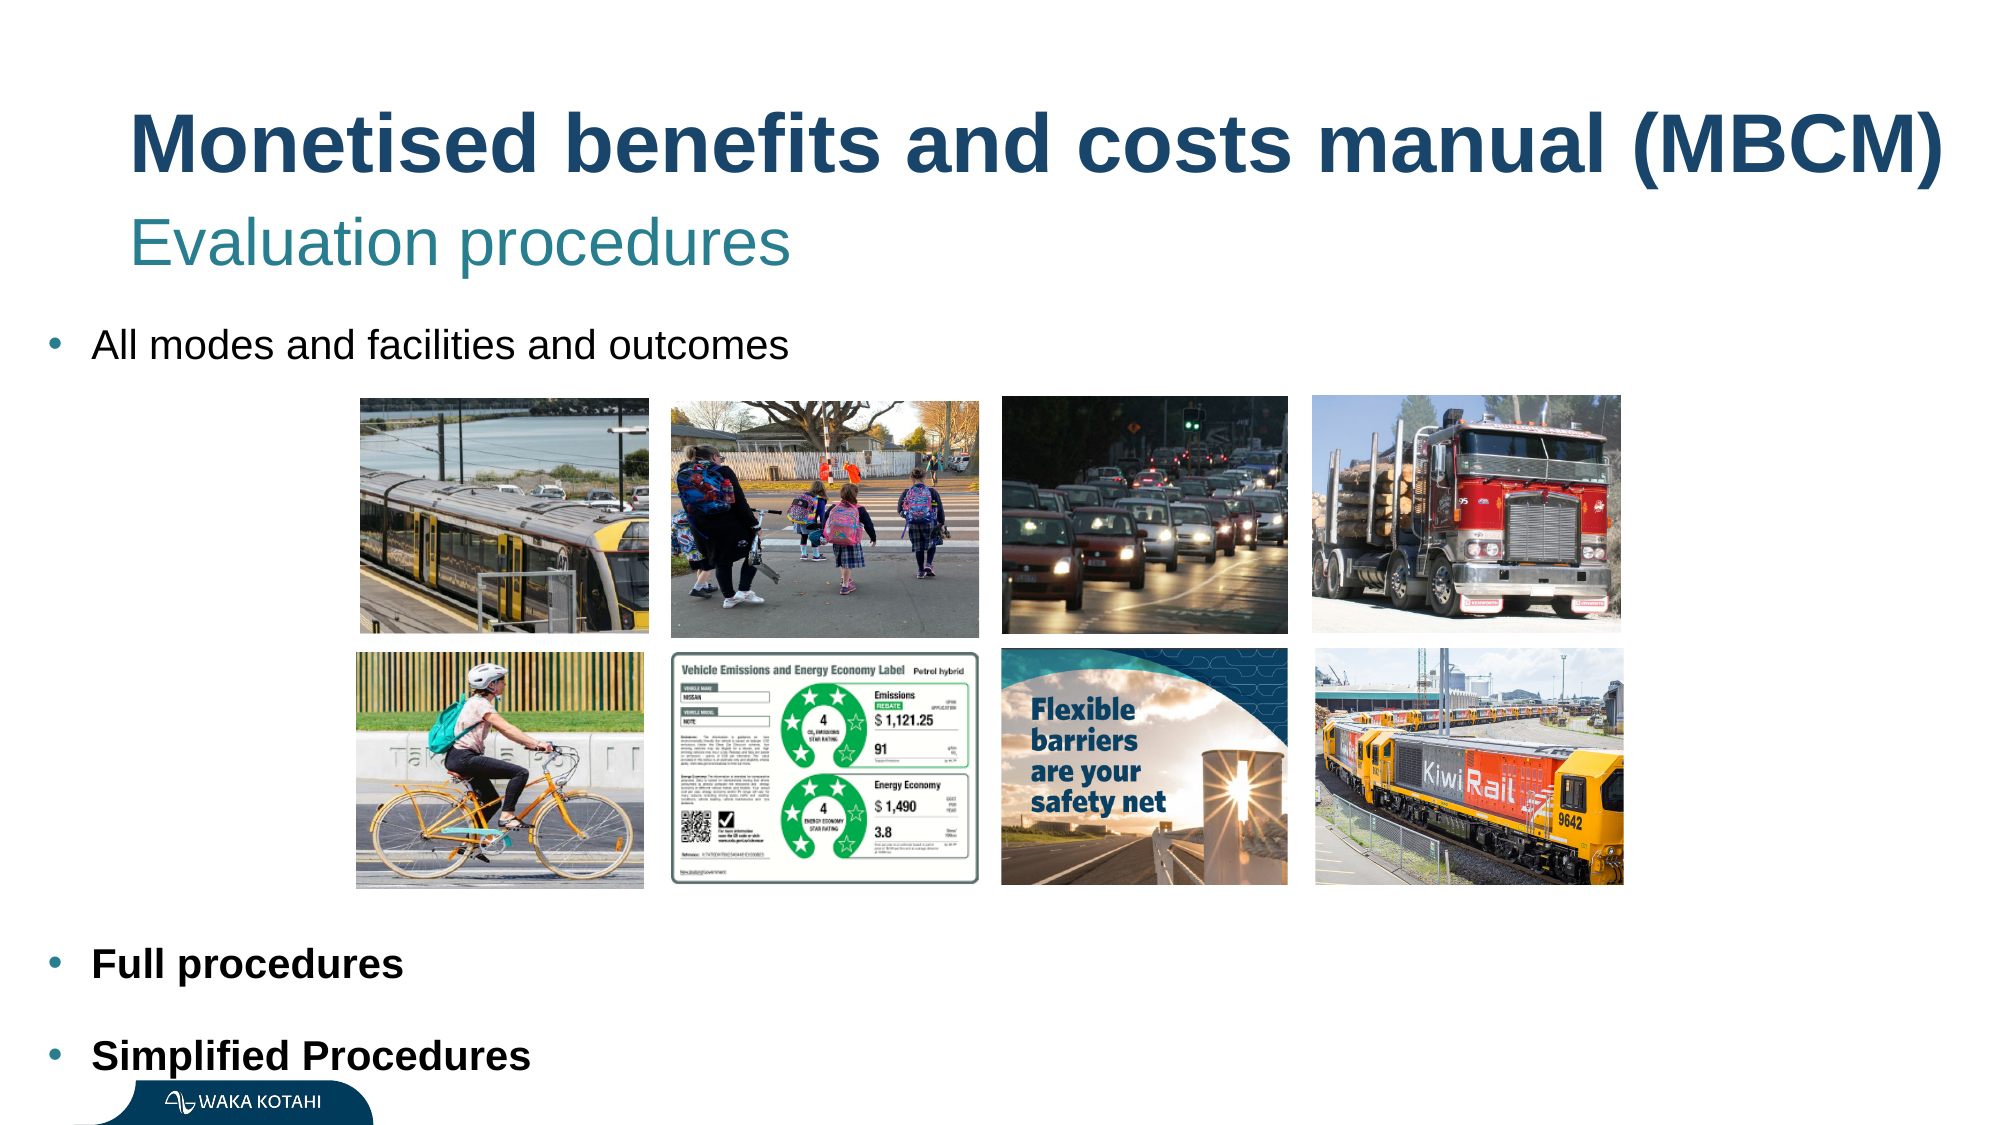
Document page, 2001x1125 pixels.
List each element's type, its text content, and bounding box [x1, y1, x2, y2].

list All modes and facilities and outcomes Full procedures Simplified Procedures [33, 289, 1789, 1092]
picture [164, 1092, 321, 1115]
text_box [356, 395, 1624, 889]
list Evaluation procedures [114, 200, 1869, 290]
list Monetised benefits and costs manual (MBCM) [114, 92, 1979, 224]
